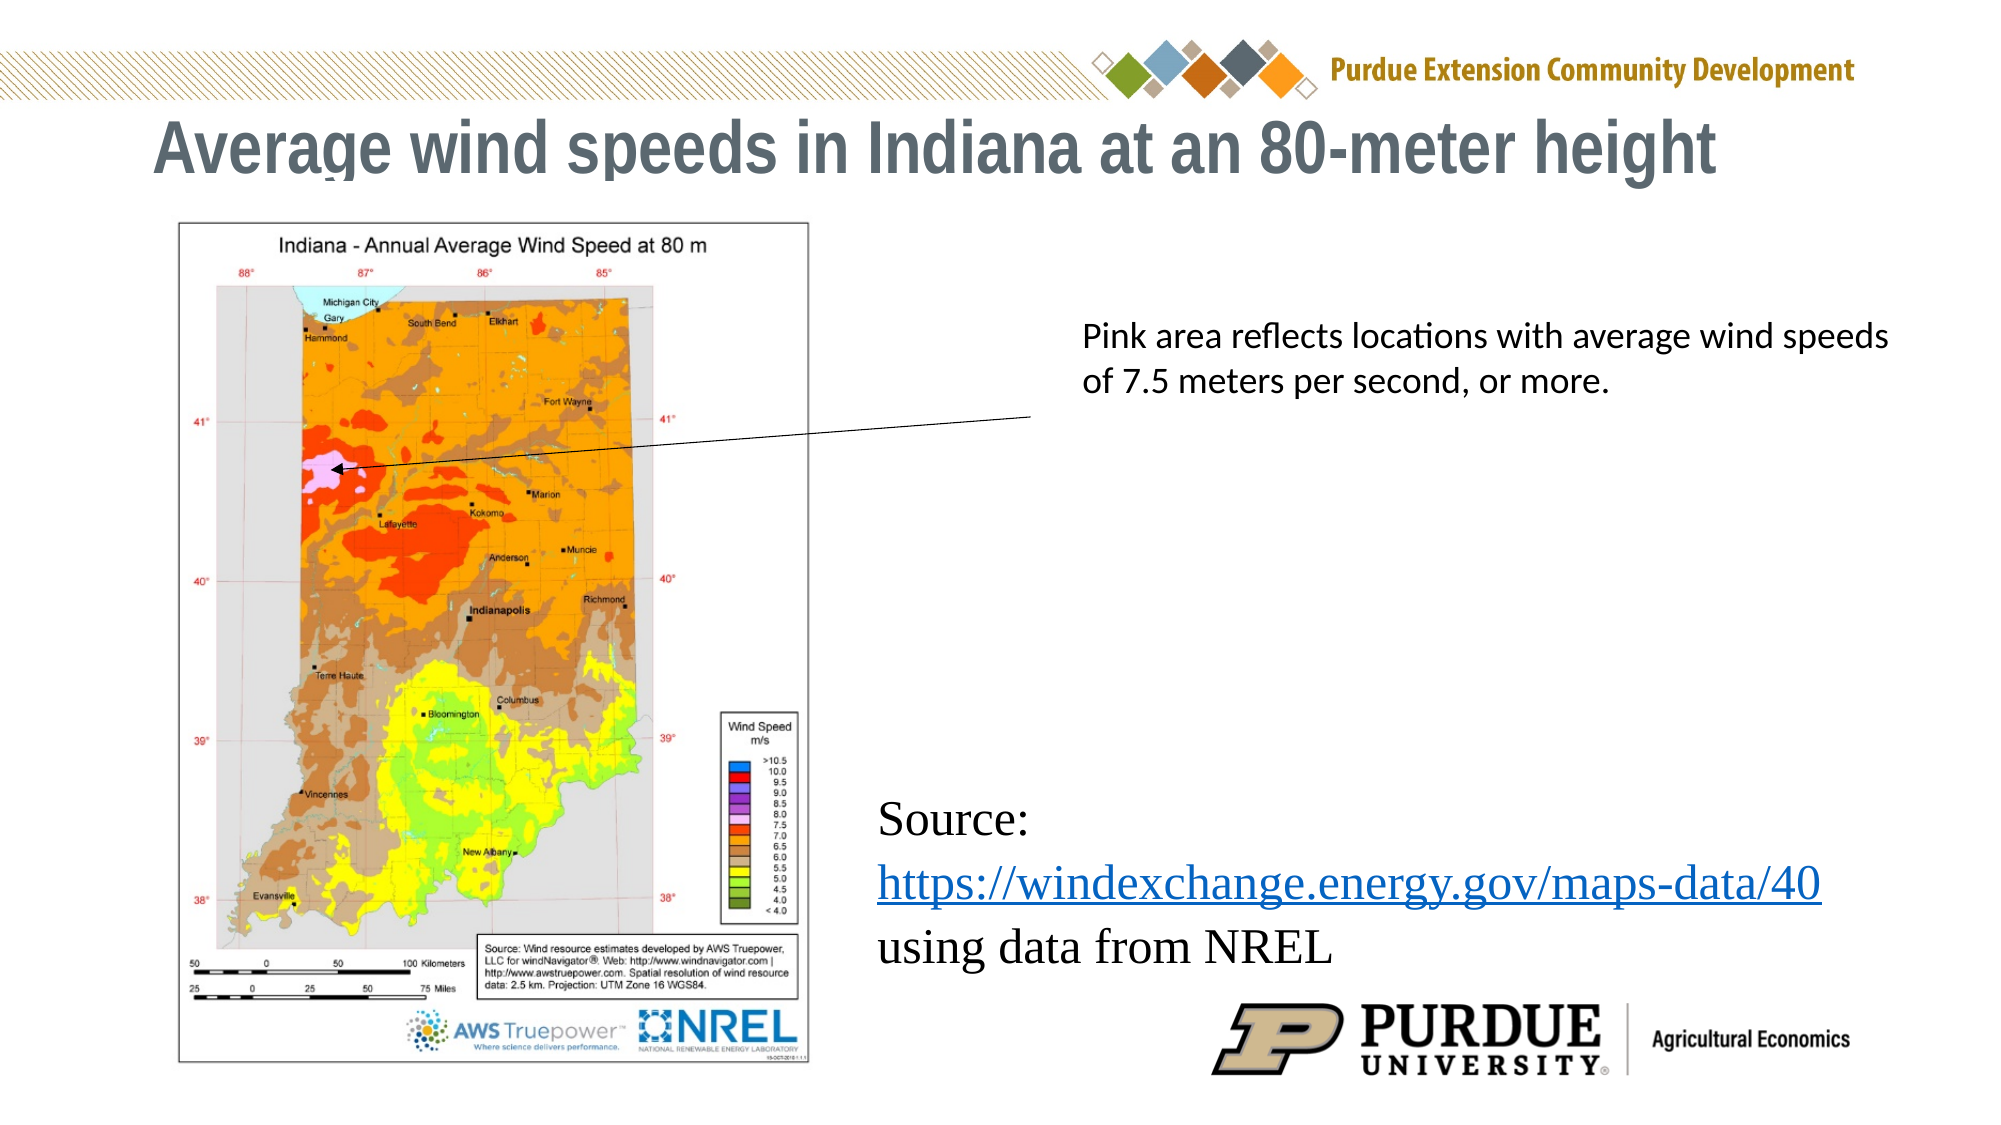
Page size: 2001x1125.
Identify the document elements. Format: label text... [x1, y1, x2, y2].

title Average wind speeds in Indiana at an 80-meter height [137, 95, 1863, 204]
text_box Source: https://windexchange.energy.gov/maps-data/40 using data from NREL [862, 773, 1863, 1058]
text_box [330, 416, 1031, 470]
picture [0, 0, 2000, 1125]
text_box Pink area reflects locations with average wind speeds of 7.5 meters per second, or more. [1067, 303, 1914, 409]
